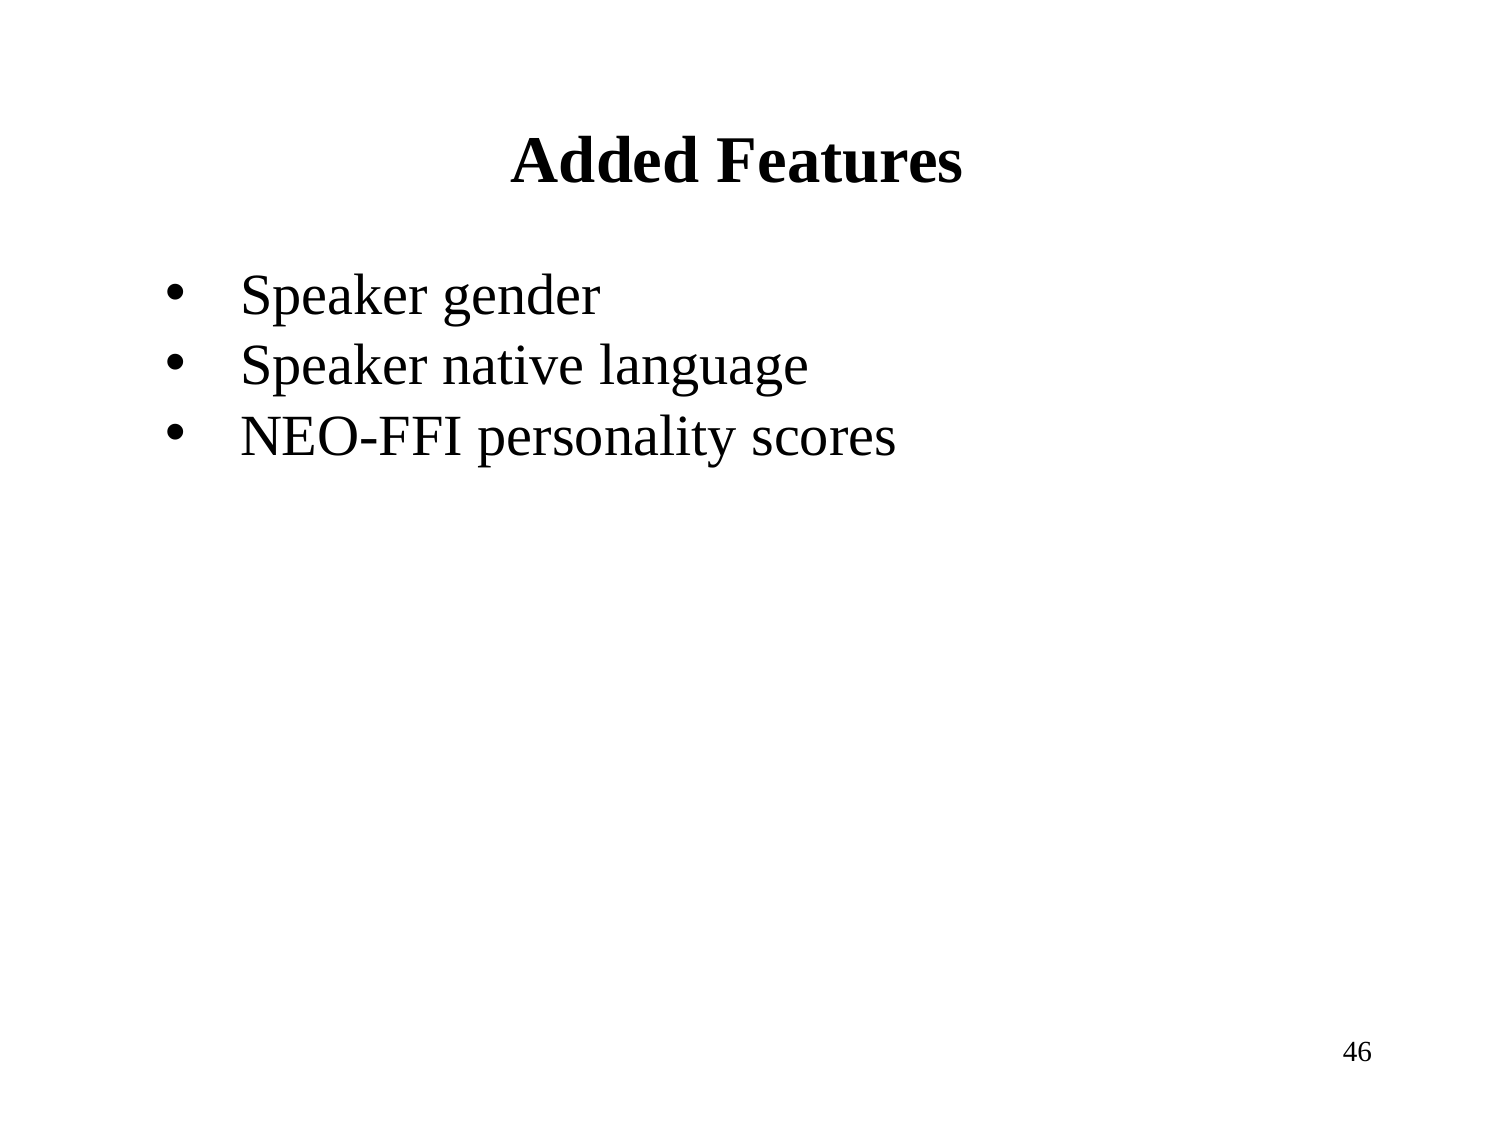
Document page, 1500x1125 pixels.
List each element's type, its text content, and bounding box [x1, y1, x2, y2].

slide_number 46 [1074, 1024, 1388, 1101]
list Speaker gender Speaker native language NEO-FFI personality scores [112, 241, 1388, 1000]
title Added Features [99, 58, 1375, 211]
